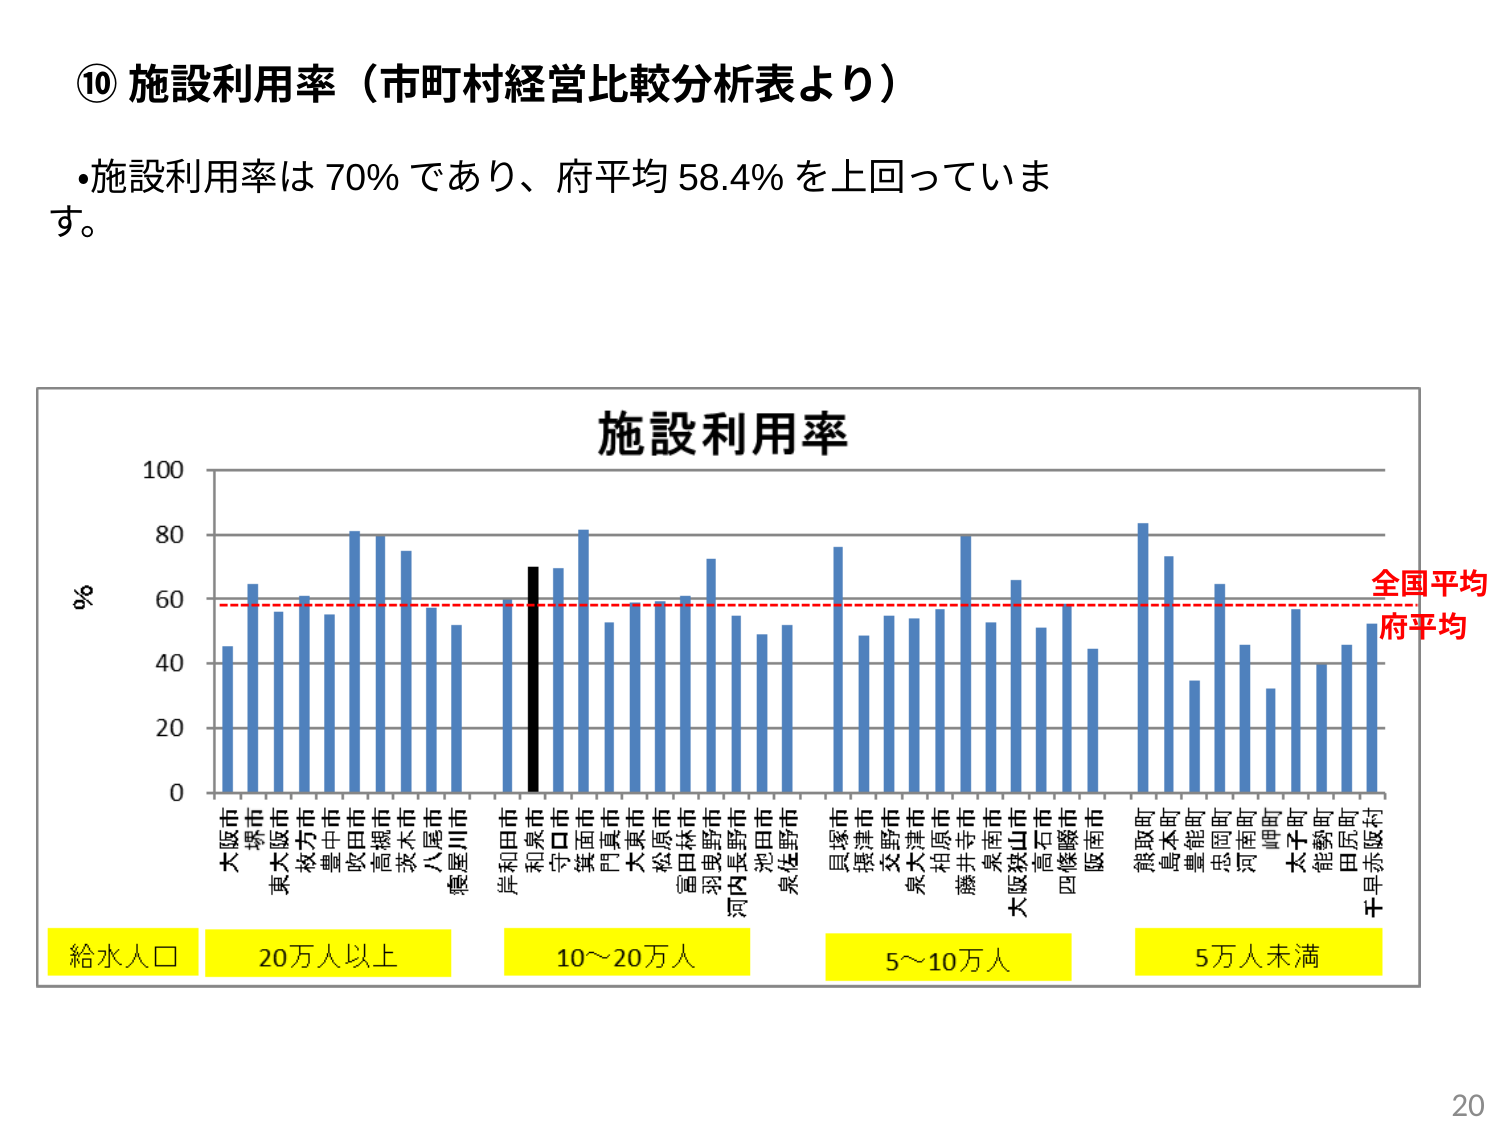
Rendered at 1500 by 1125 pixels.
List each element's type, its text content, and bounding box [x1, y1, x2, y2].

text_box ⑩施設利用率（市町村経営比較分析表より） ・施設利用率は70%であり、府平均58.4%を上回っています。 [32, 73, 1110, 274]
slide_number 20 [1162, 1072, 1500, 1125]
picture [36, 387, 1421, 993]
text_box 府平均 [1421, 609, 1500, 651]
text_box 全国平均 [1421, 558, 1500, 609]
